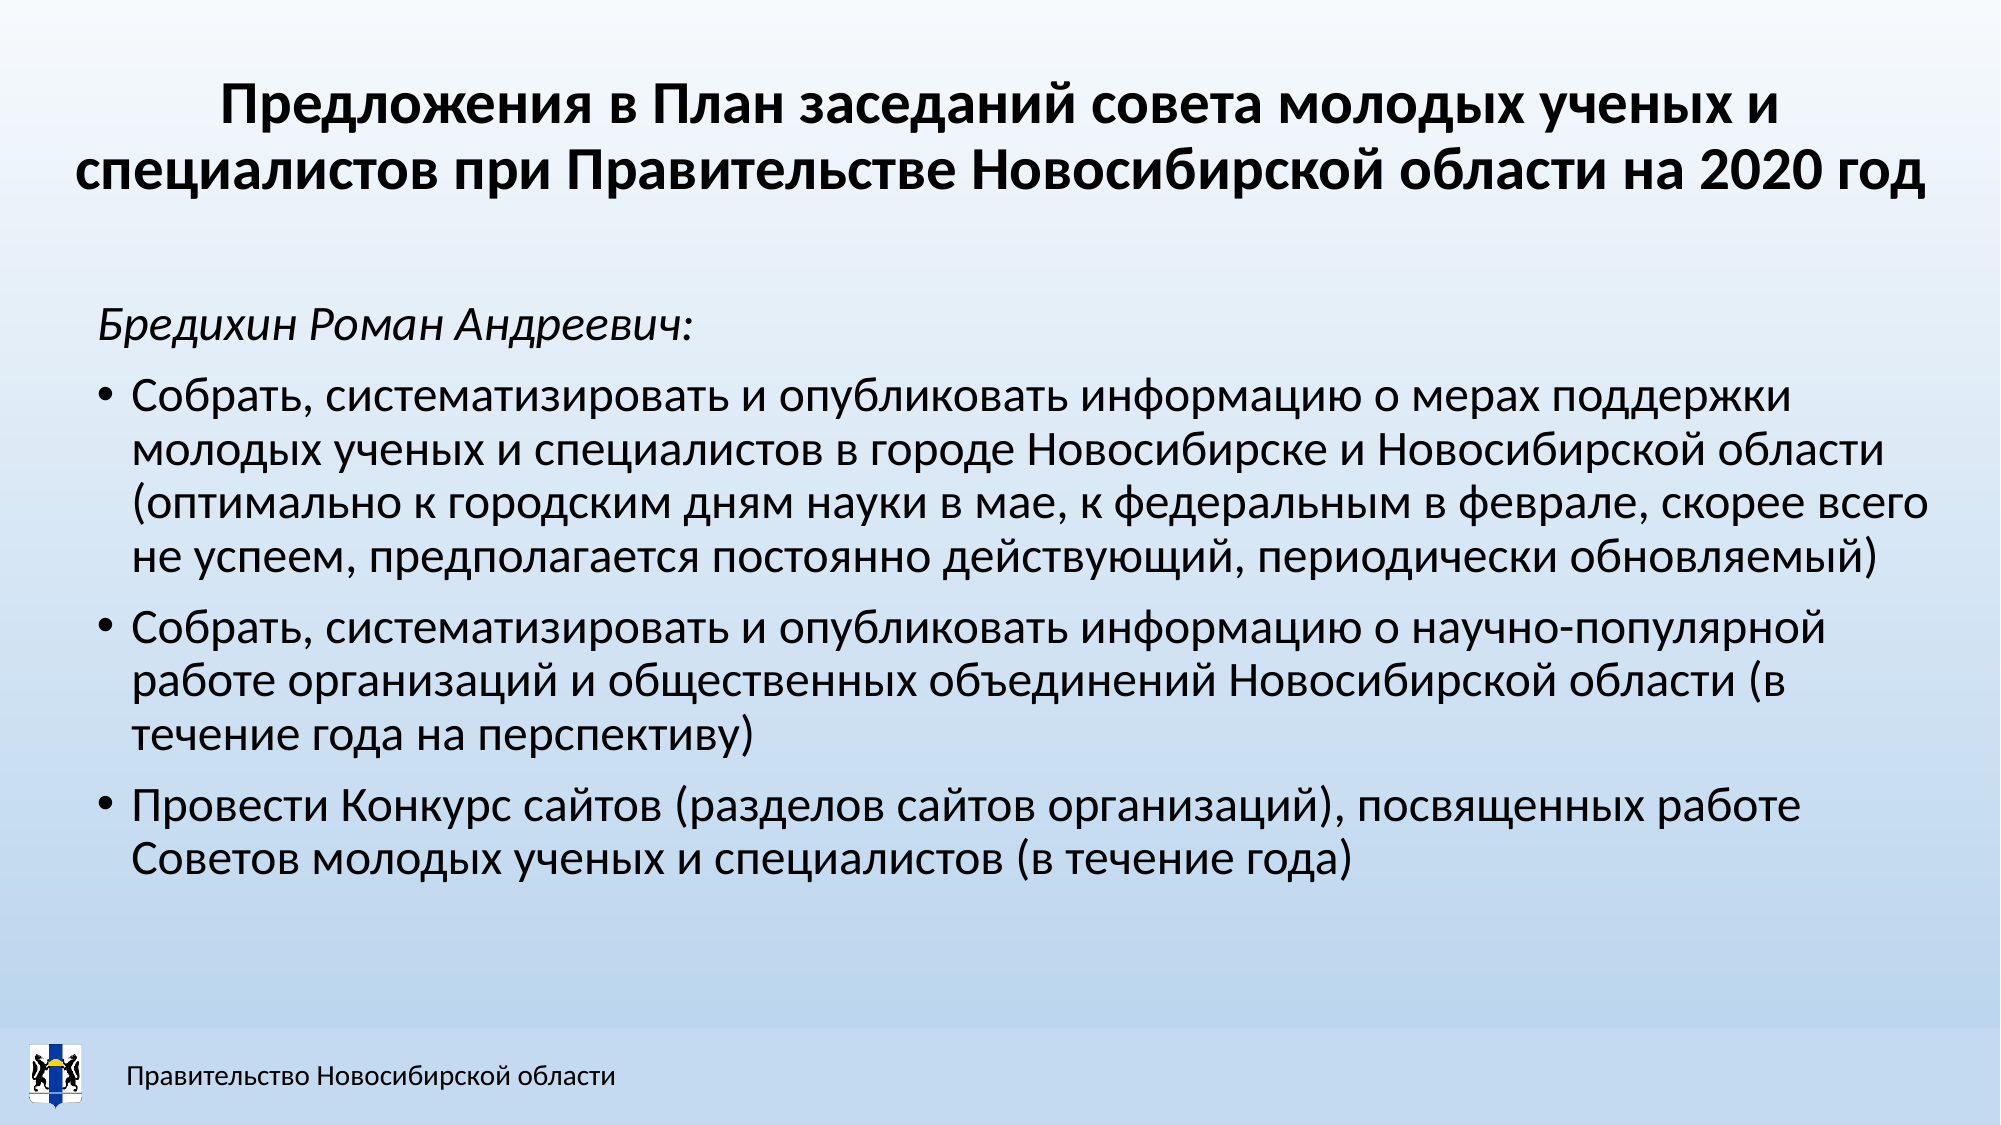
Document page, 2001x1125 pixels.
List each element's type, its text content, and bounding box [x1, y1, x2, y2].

text_box [55, 311, 1607, 393]
list Предложения в План заседаний совета молодых ученых и специалистов при Правительстве Новосибирской области на 2020 год [55, 63, 1948, 253]
text_box [0, 1026, 2000, 1125]
text_box Правительство Новосибирской области [111, 1053, 690, 1100]
picture [29, 1044, 82, 1109]
text_box Бредихин Роман Андреевич: Собрать, систематизировать и опубликовать информацию о мерах поддержки молодых ученых и специалистов в городе Новосибирске и Новосибирской области (оптимально к городским дням науки в мае, к федеральным в феврале, скорее всего не успеем, предполагается постоянно действующий, периодически обновляемый) Собрать, систематизировать и опубликовать информацию о научно-популярной работе организаций и общественных объединений Новосибирской области (в течение года на перспективу) Провести Конкурс сайтов (разделов сайтов организаций), посвященных работе Советов молодых ученых и специалистов (в течение года) [81, 213, 1948, 1011]
